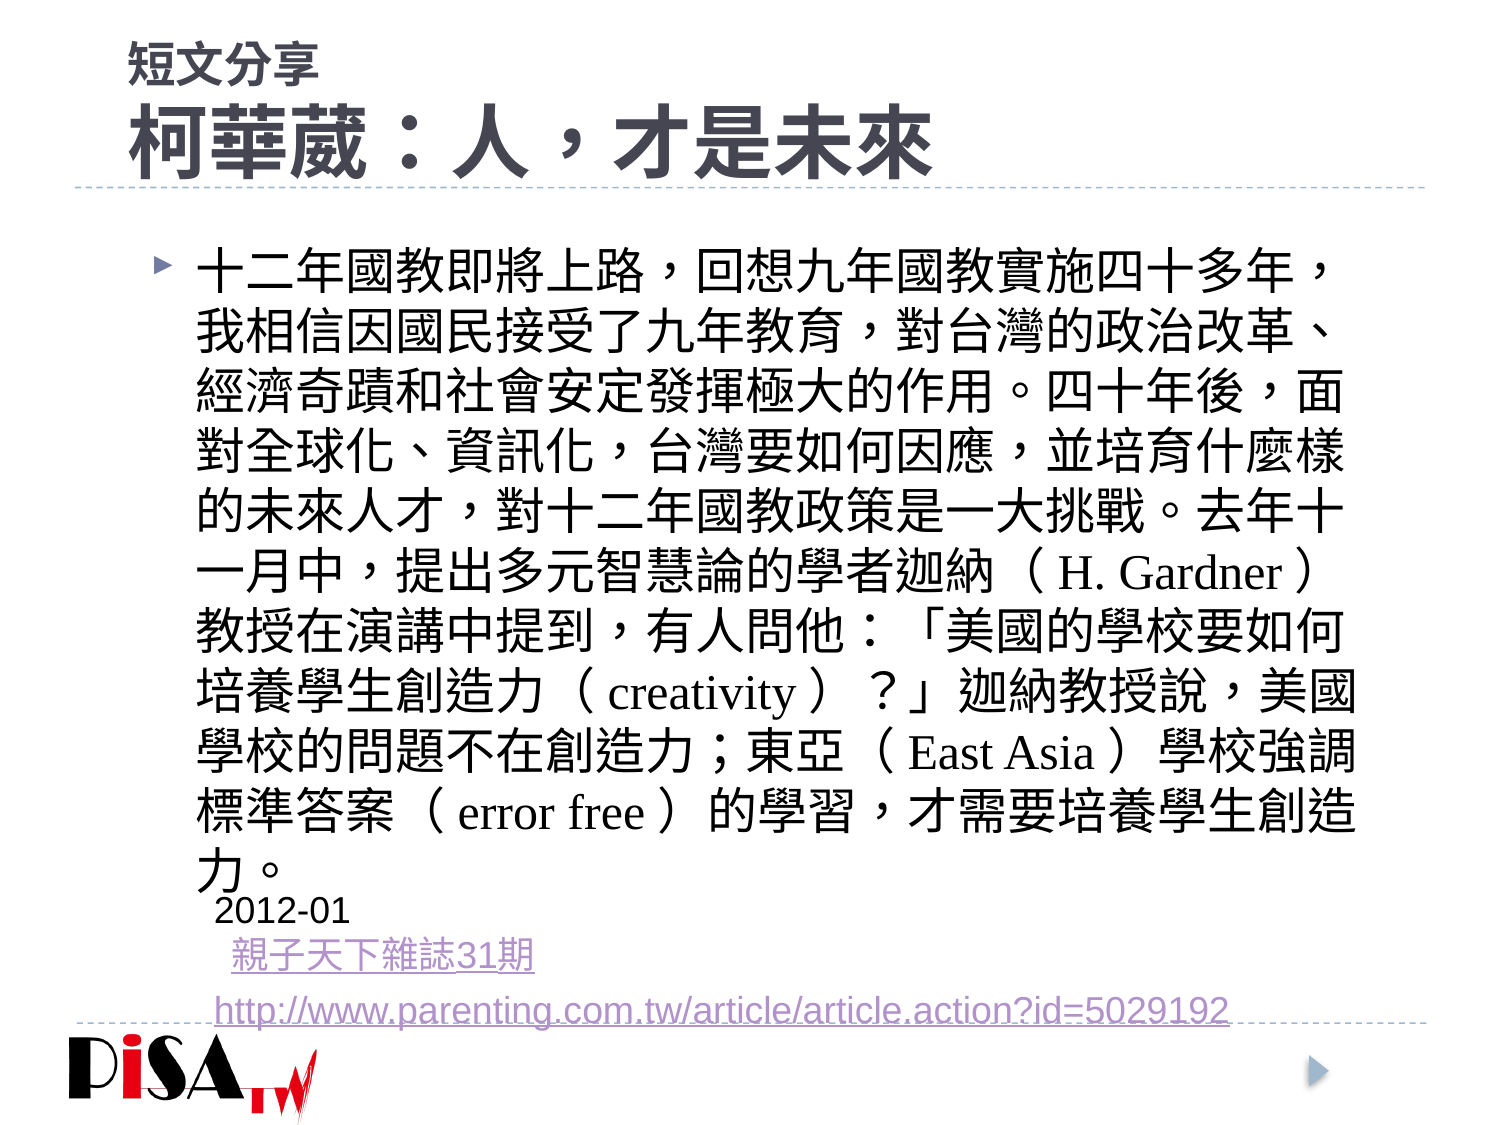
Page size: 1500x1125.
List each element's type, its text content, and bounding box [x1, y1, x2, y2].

title 短文分享 柯華葳：人，才是未來 [112, 24, 1240, 197]
picture [5, 952, 384, 1125]
text_box 2012-01 親子天下雜誌31期 http://www.parenting.com.tw/article/article.action?id=5029192 [199, 878, 1395, 1038]
list 十二年國教即將上路，回想九年國教實施四十多年，我相信因國民接受了九年教育，對台灣的政治改革、經濟奇蹟和社會安定發揮極大的作用。四十年後，面對全球化、資訊化，台灣要如何因應，並培育什麼樣的未來人才，對十二年國教政策是一大挑戰。去年十一月中，提出多元智慧論的學者迦納（H. Gardner）教授在演講中提到，有人問他：「美國的學校要如何培養學生創造力（creativity）？」迦納教授說，美國學校的問題不在創造力；東亞（East Asia）學校強調標準答案（error free）的學習，才需要培養學生創造力。 [135, 231, 1399, 832]
